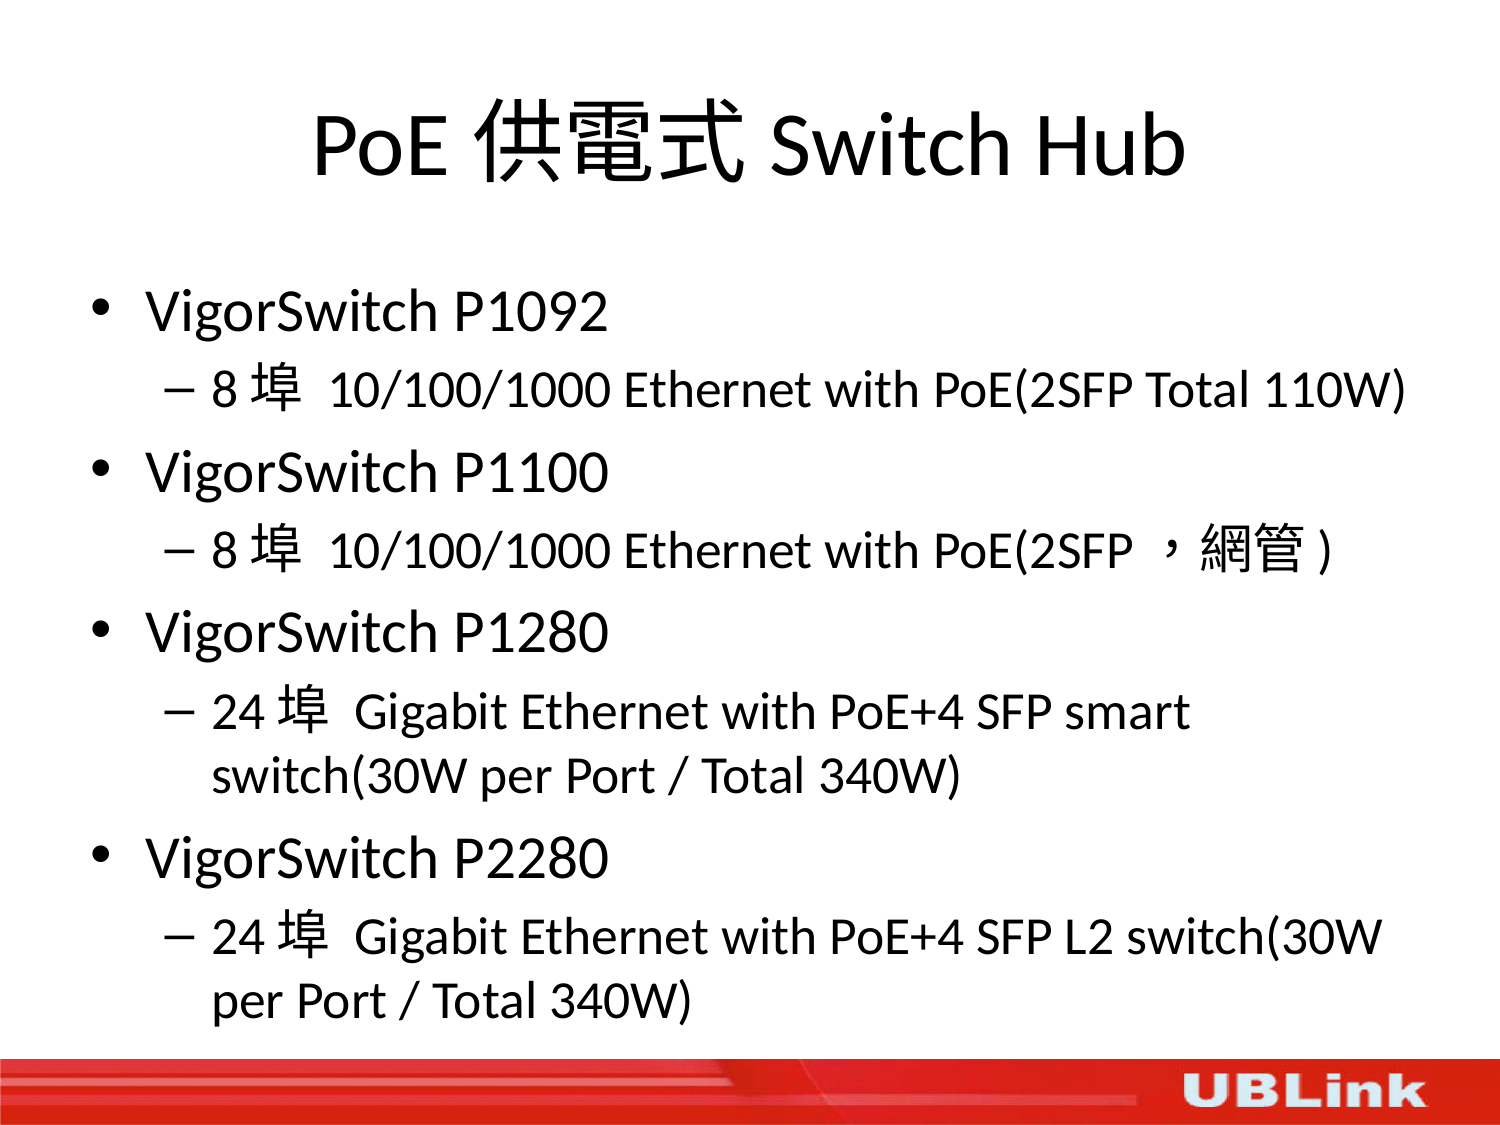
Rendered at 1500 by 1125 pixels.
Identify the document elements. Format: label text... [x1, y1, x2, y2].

list VigorSwitch P1092 8埠 10/100/1000 Ethernet with PoE(2SFP Total 110W) VigorSwitch P1100 8埠 10/100/1000 Ethernet with PoE(2SFP，網管) VigorSwitch P1280 24埠 Gigabit Ethernet with PoE+4 SFP smart switch(30W per Port / Total 340W) VigorSwitch P2280 24埠 Gigabit Ethernet with PoE+4 SFP L2 switch(30W per Port / Total 340W) [75, 262, 1425, 1059]
title PoE供電式Switch Hub [75, 45, 1425, 233]
picture [0, 1058, 1500, 1125]
